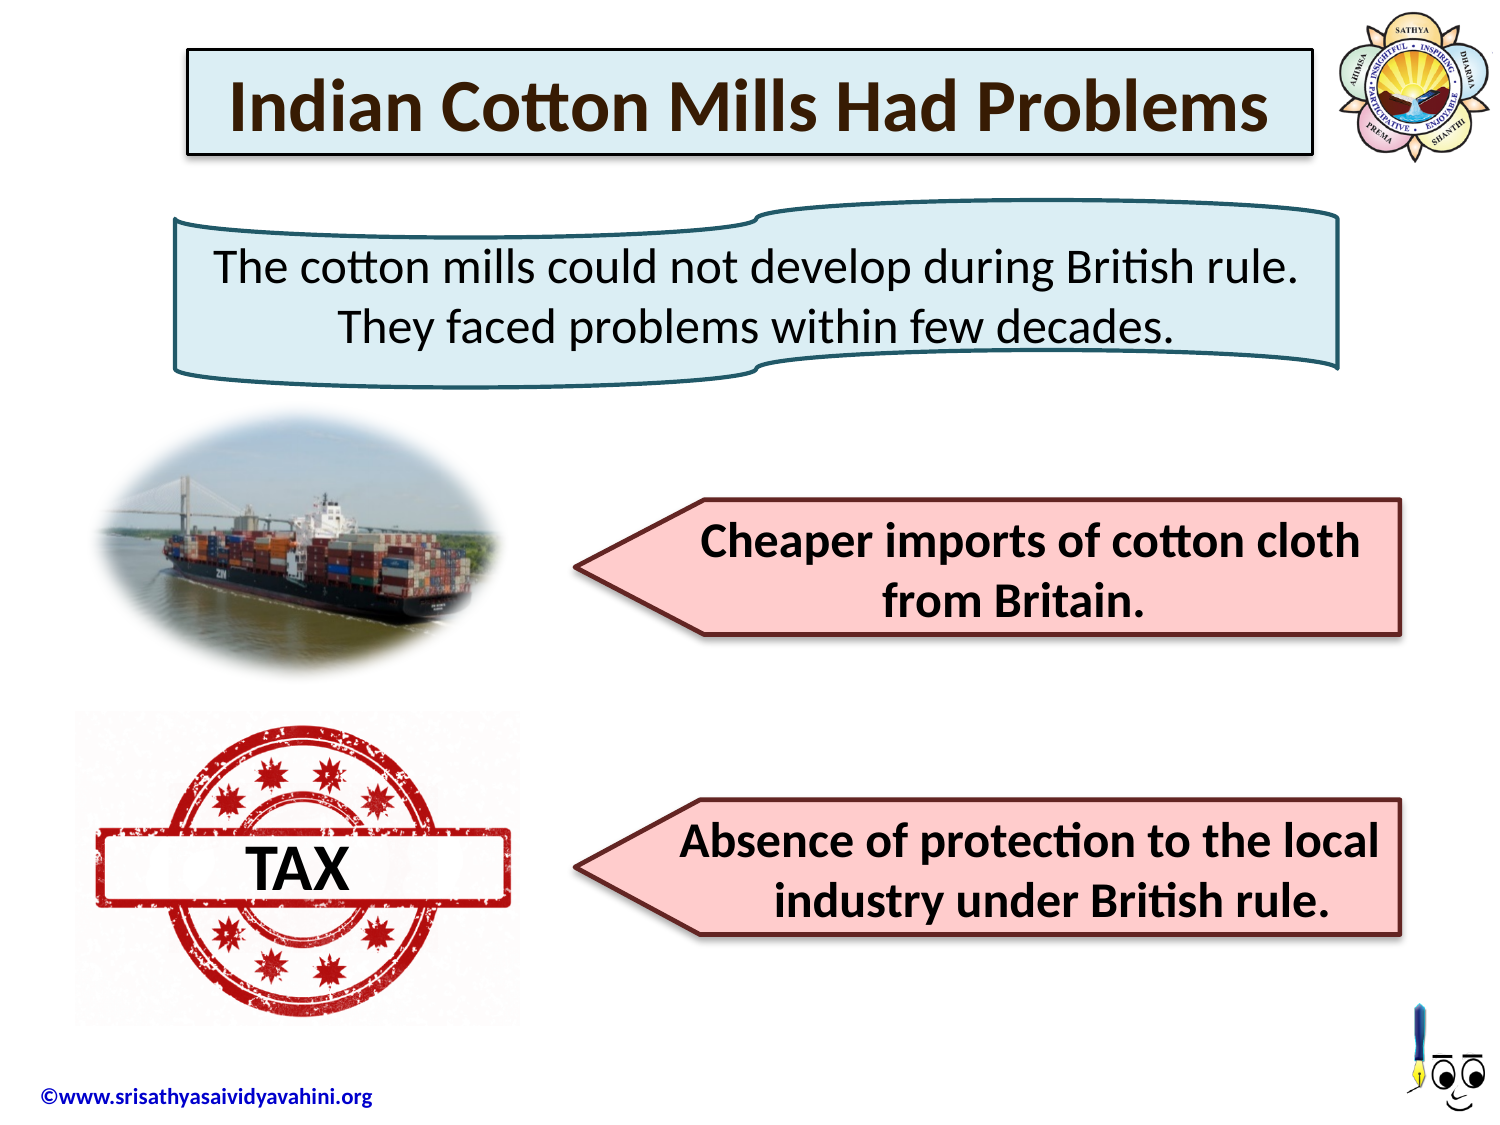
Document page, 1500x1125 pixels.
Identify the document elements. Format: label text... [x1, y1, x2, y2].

picture [83, 399, 512, 687]
text_box The cotton mills could not develop during British rule. They faced problems within few decades. [172, 197, 1340, 390]
picture [1333, 8, 1493, 163]
text_box Indian Cotton Mills Had Problems [187, 49, 1313, 155]
picture [1350, 974, 1500, 1125]
picture [74, 710, 521, 1038]
text_box Absence of protection to the local industry under British rule. [574, 799, 1400, 935]
text_box Cheaper imports of cotton cloth from Britain. [574, 499, 1400, 635]
